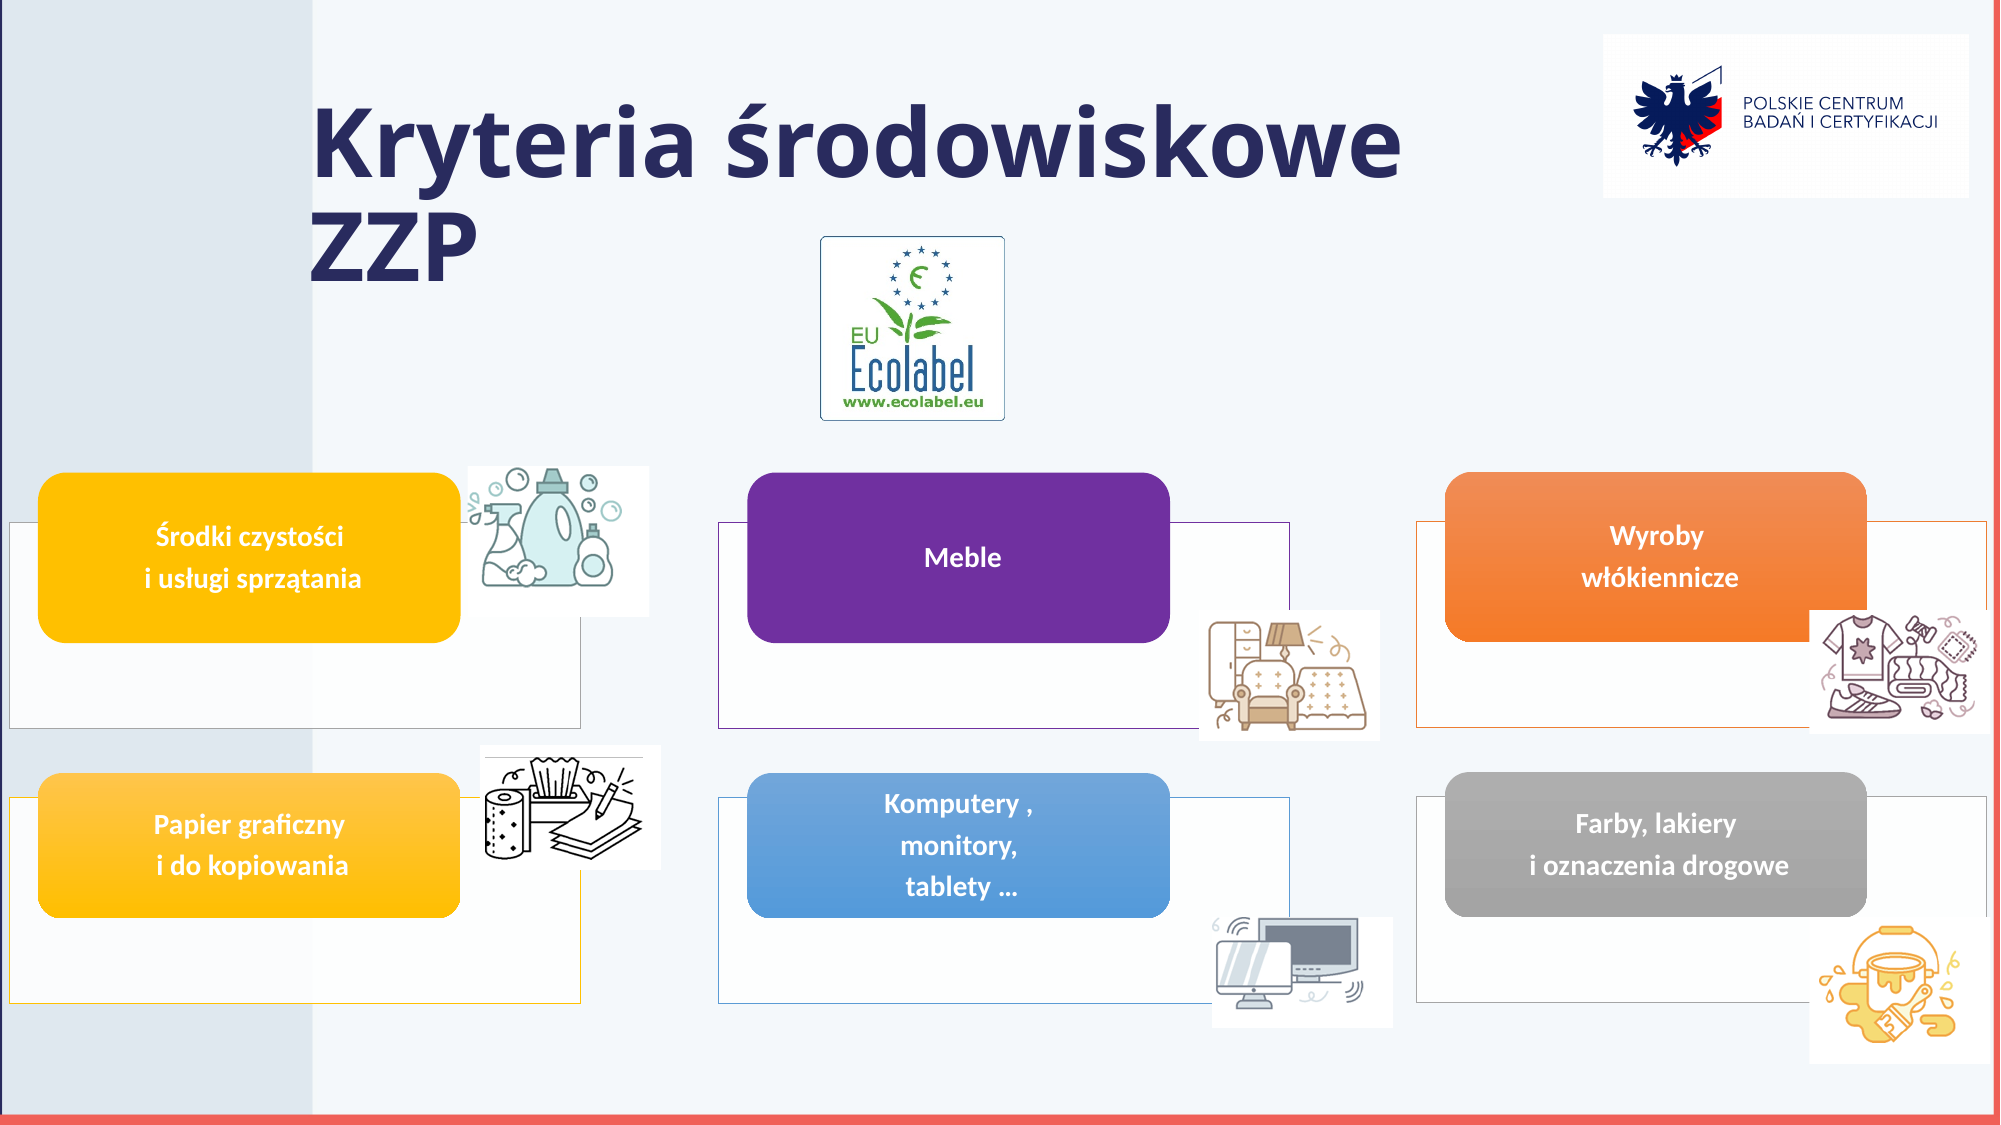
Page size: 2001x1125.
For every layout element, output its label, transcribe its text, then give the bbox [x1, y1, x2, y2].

picture [0, 0, 2000, 1125]
slide_number 11 [1550, 1016, 2000, 1076]
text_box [1416, 466, 1987, 1009]
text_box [718, 467, 1290, 1010]
text_box Kryteria środowiskowe ZZP [294, 87, 1589, 310]
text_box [9, 467, 581, 1010]
